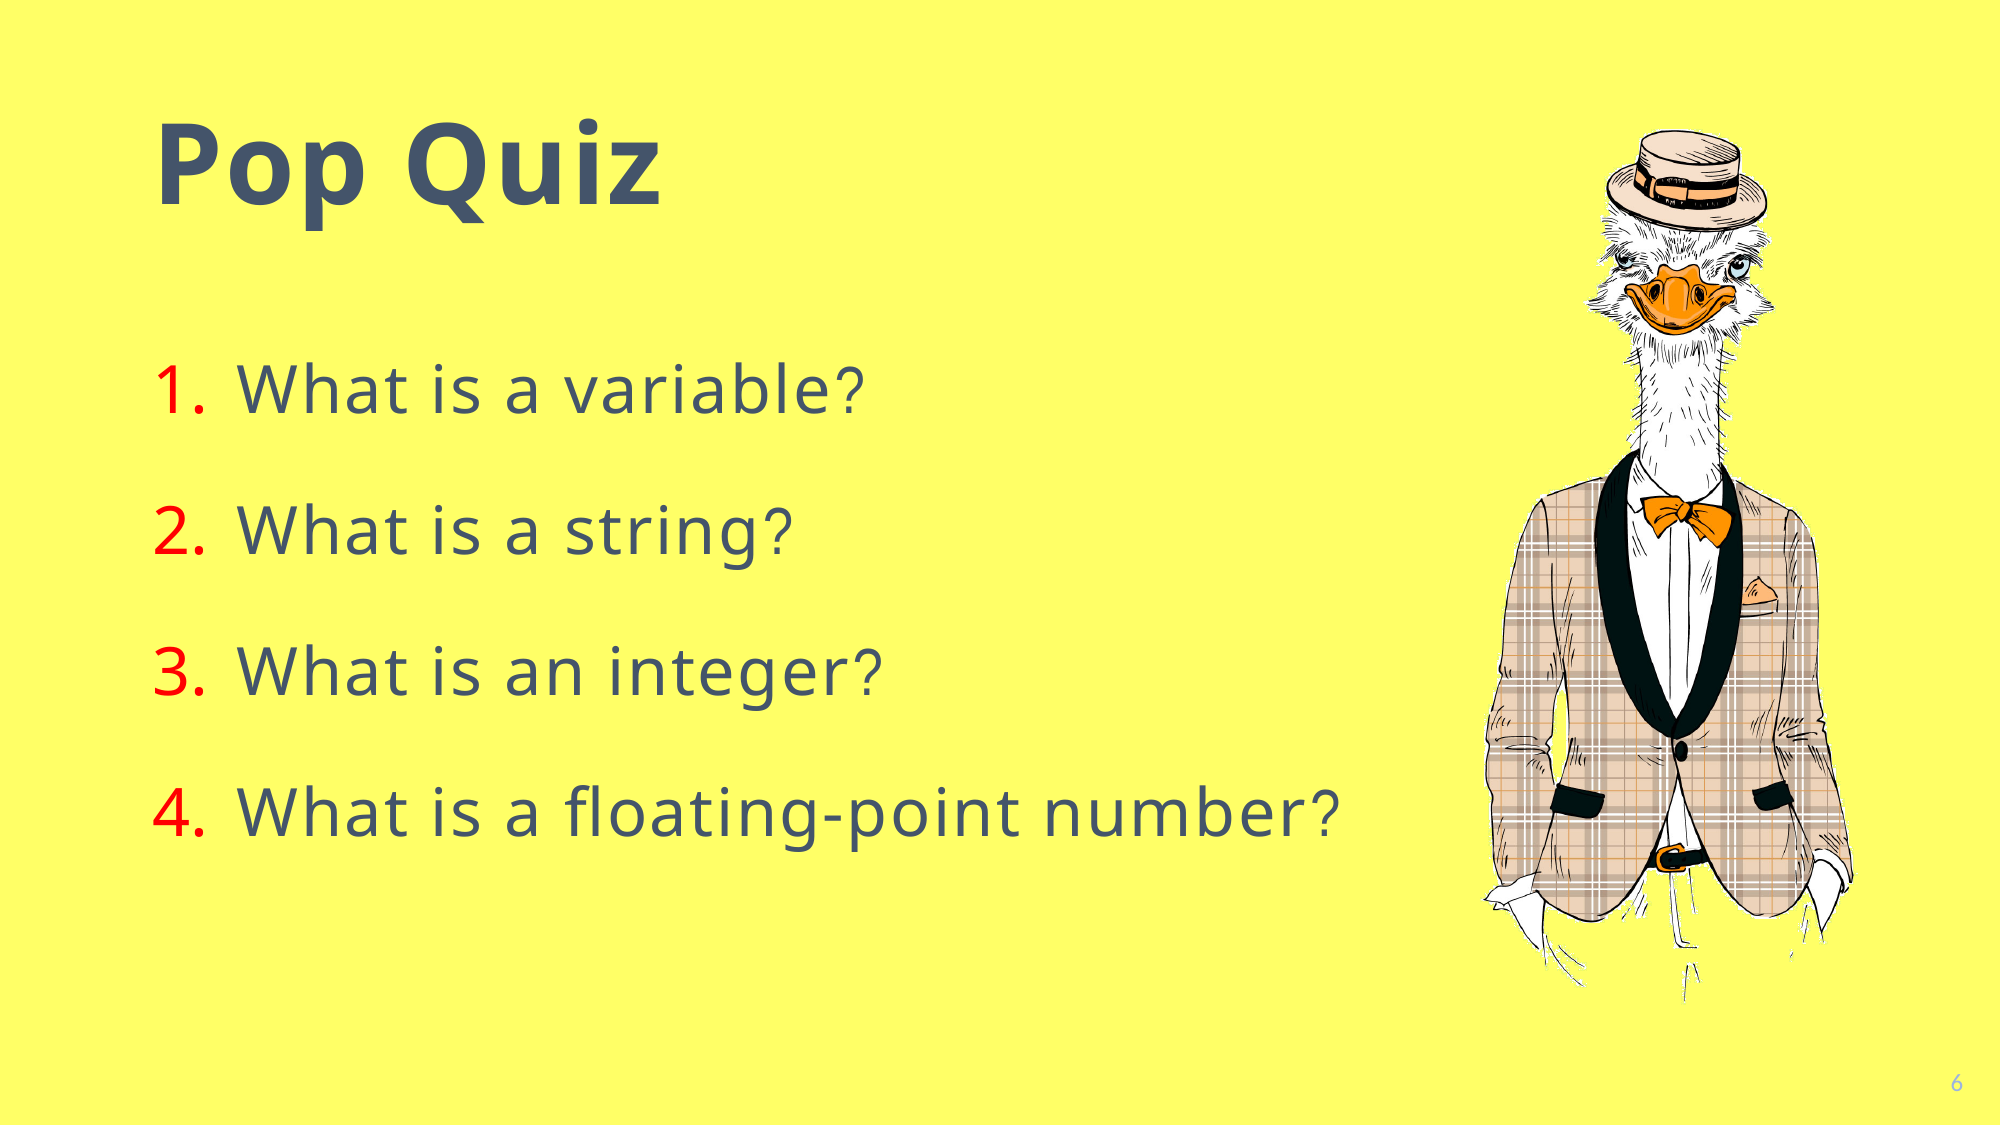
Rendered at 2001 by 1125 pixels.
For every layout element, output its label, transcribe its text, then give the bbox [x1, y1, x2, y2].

picture [1390, 97, 1923, 1027]
list What is a variable? What is a string? What is an integer? What is a floating-point number? [137, 299, 1390, 957]
title Pop Quiz [137, 59, 1863, 278]
slide_number 6 [1528, 1051, 1979, 1112]
